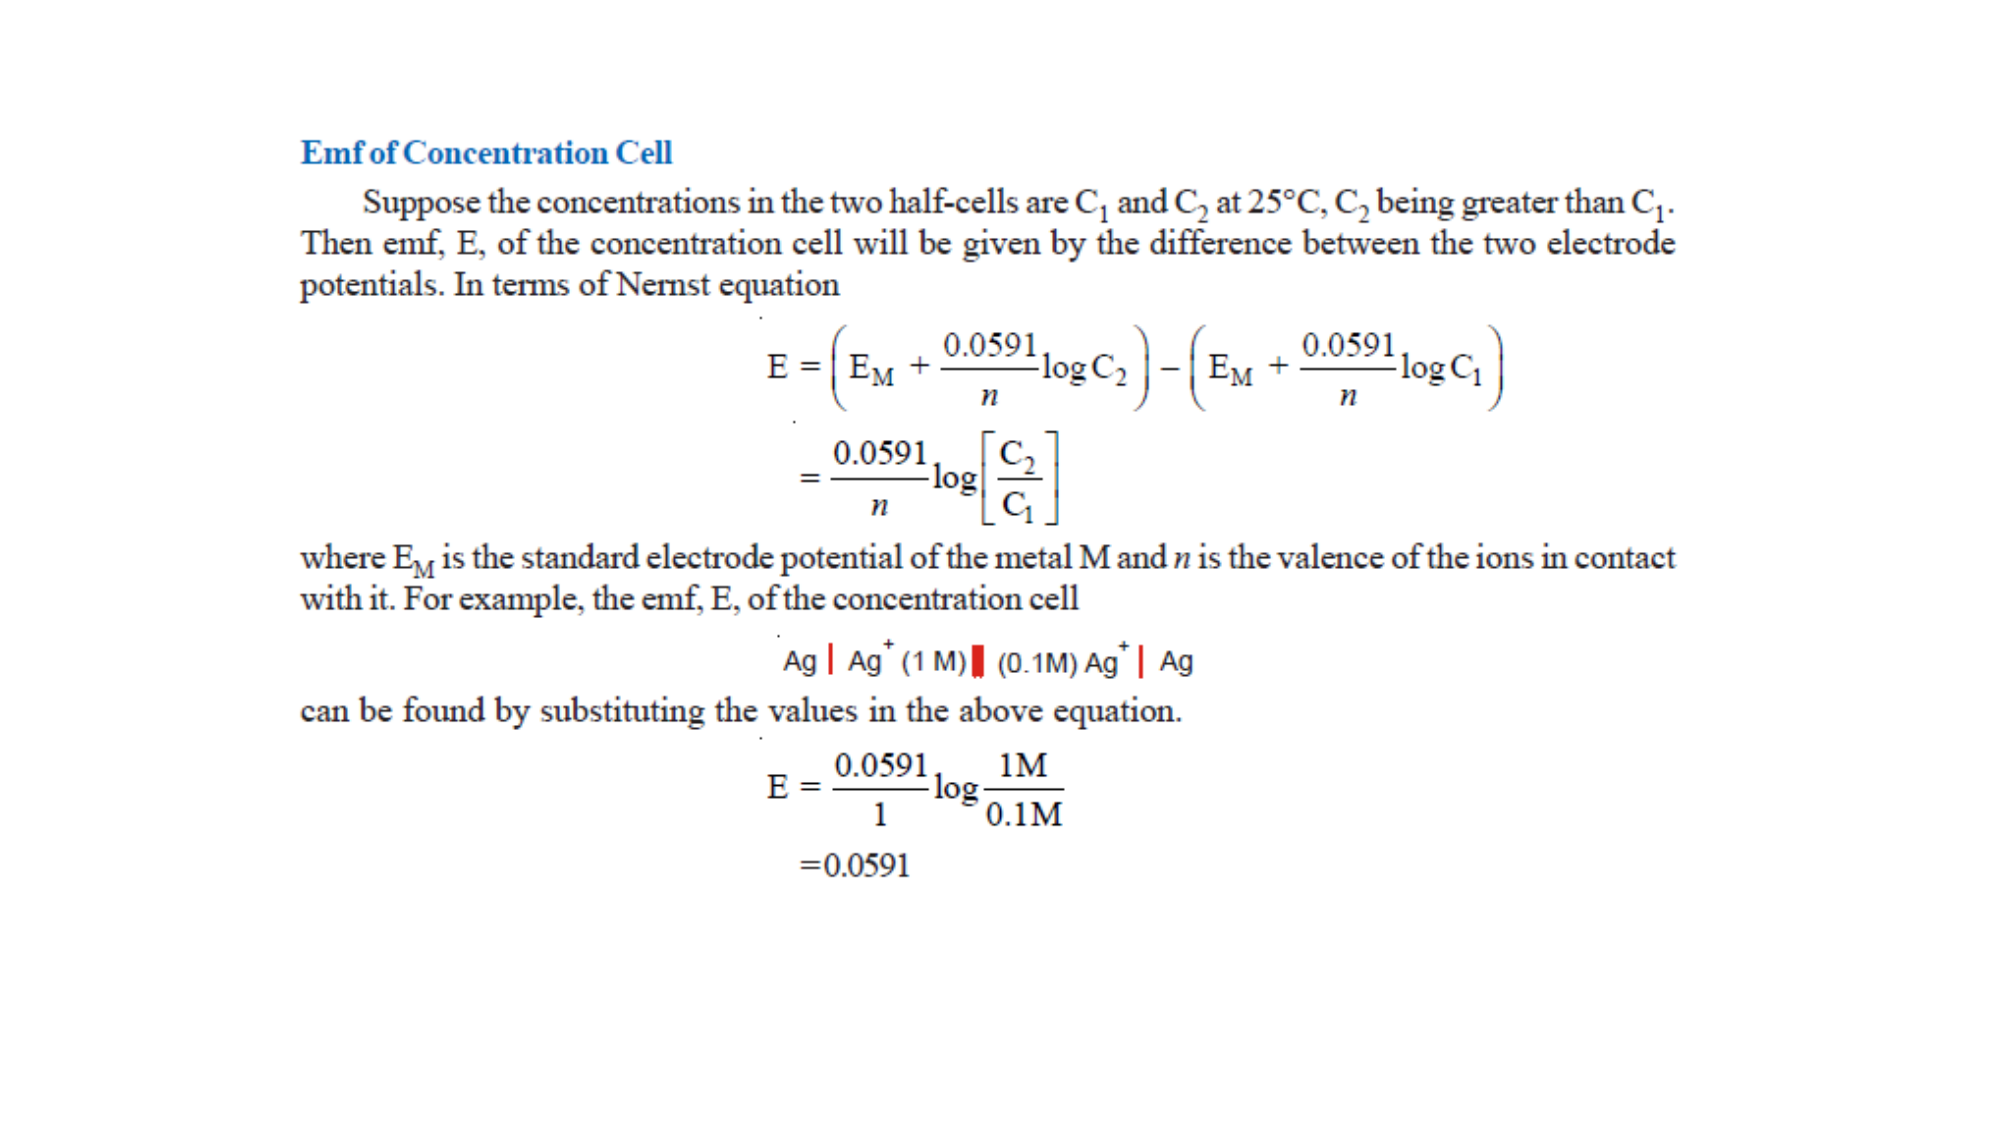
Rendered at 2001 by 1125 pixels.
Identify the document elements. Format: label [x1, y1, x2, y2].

picture [289, 125, 1711, 891]
